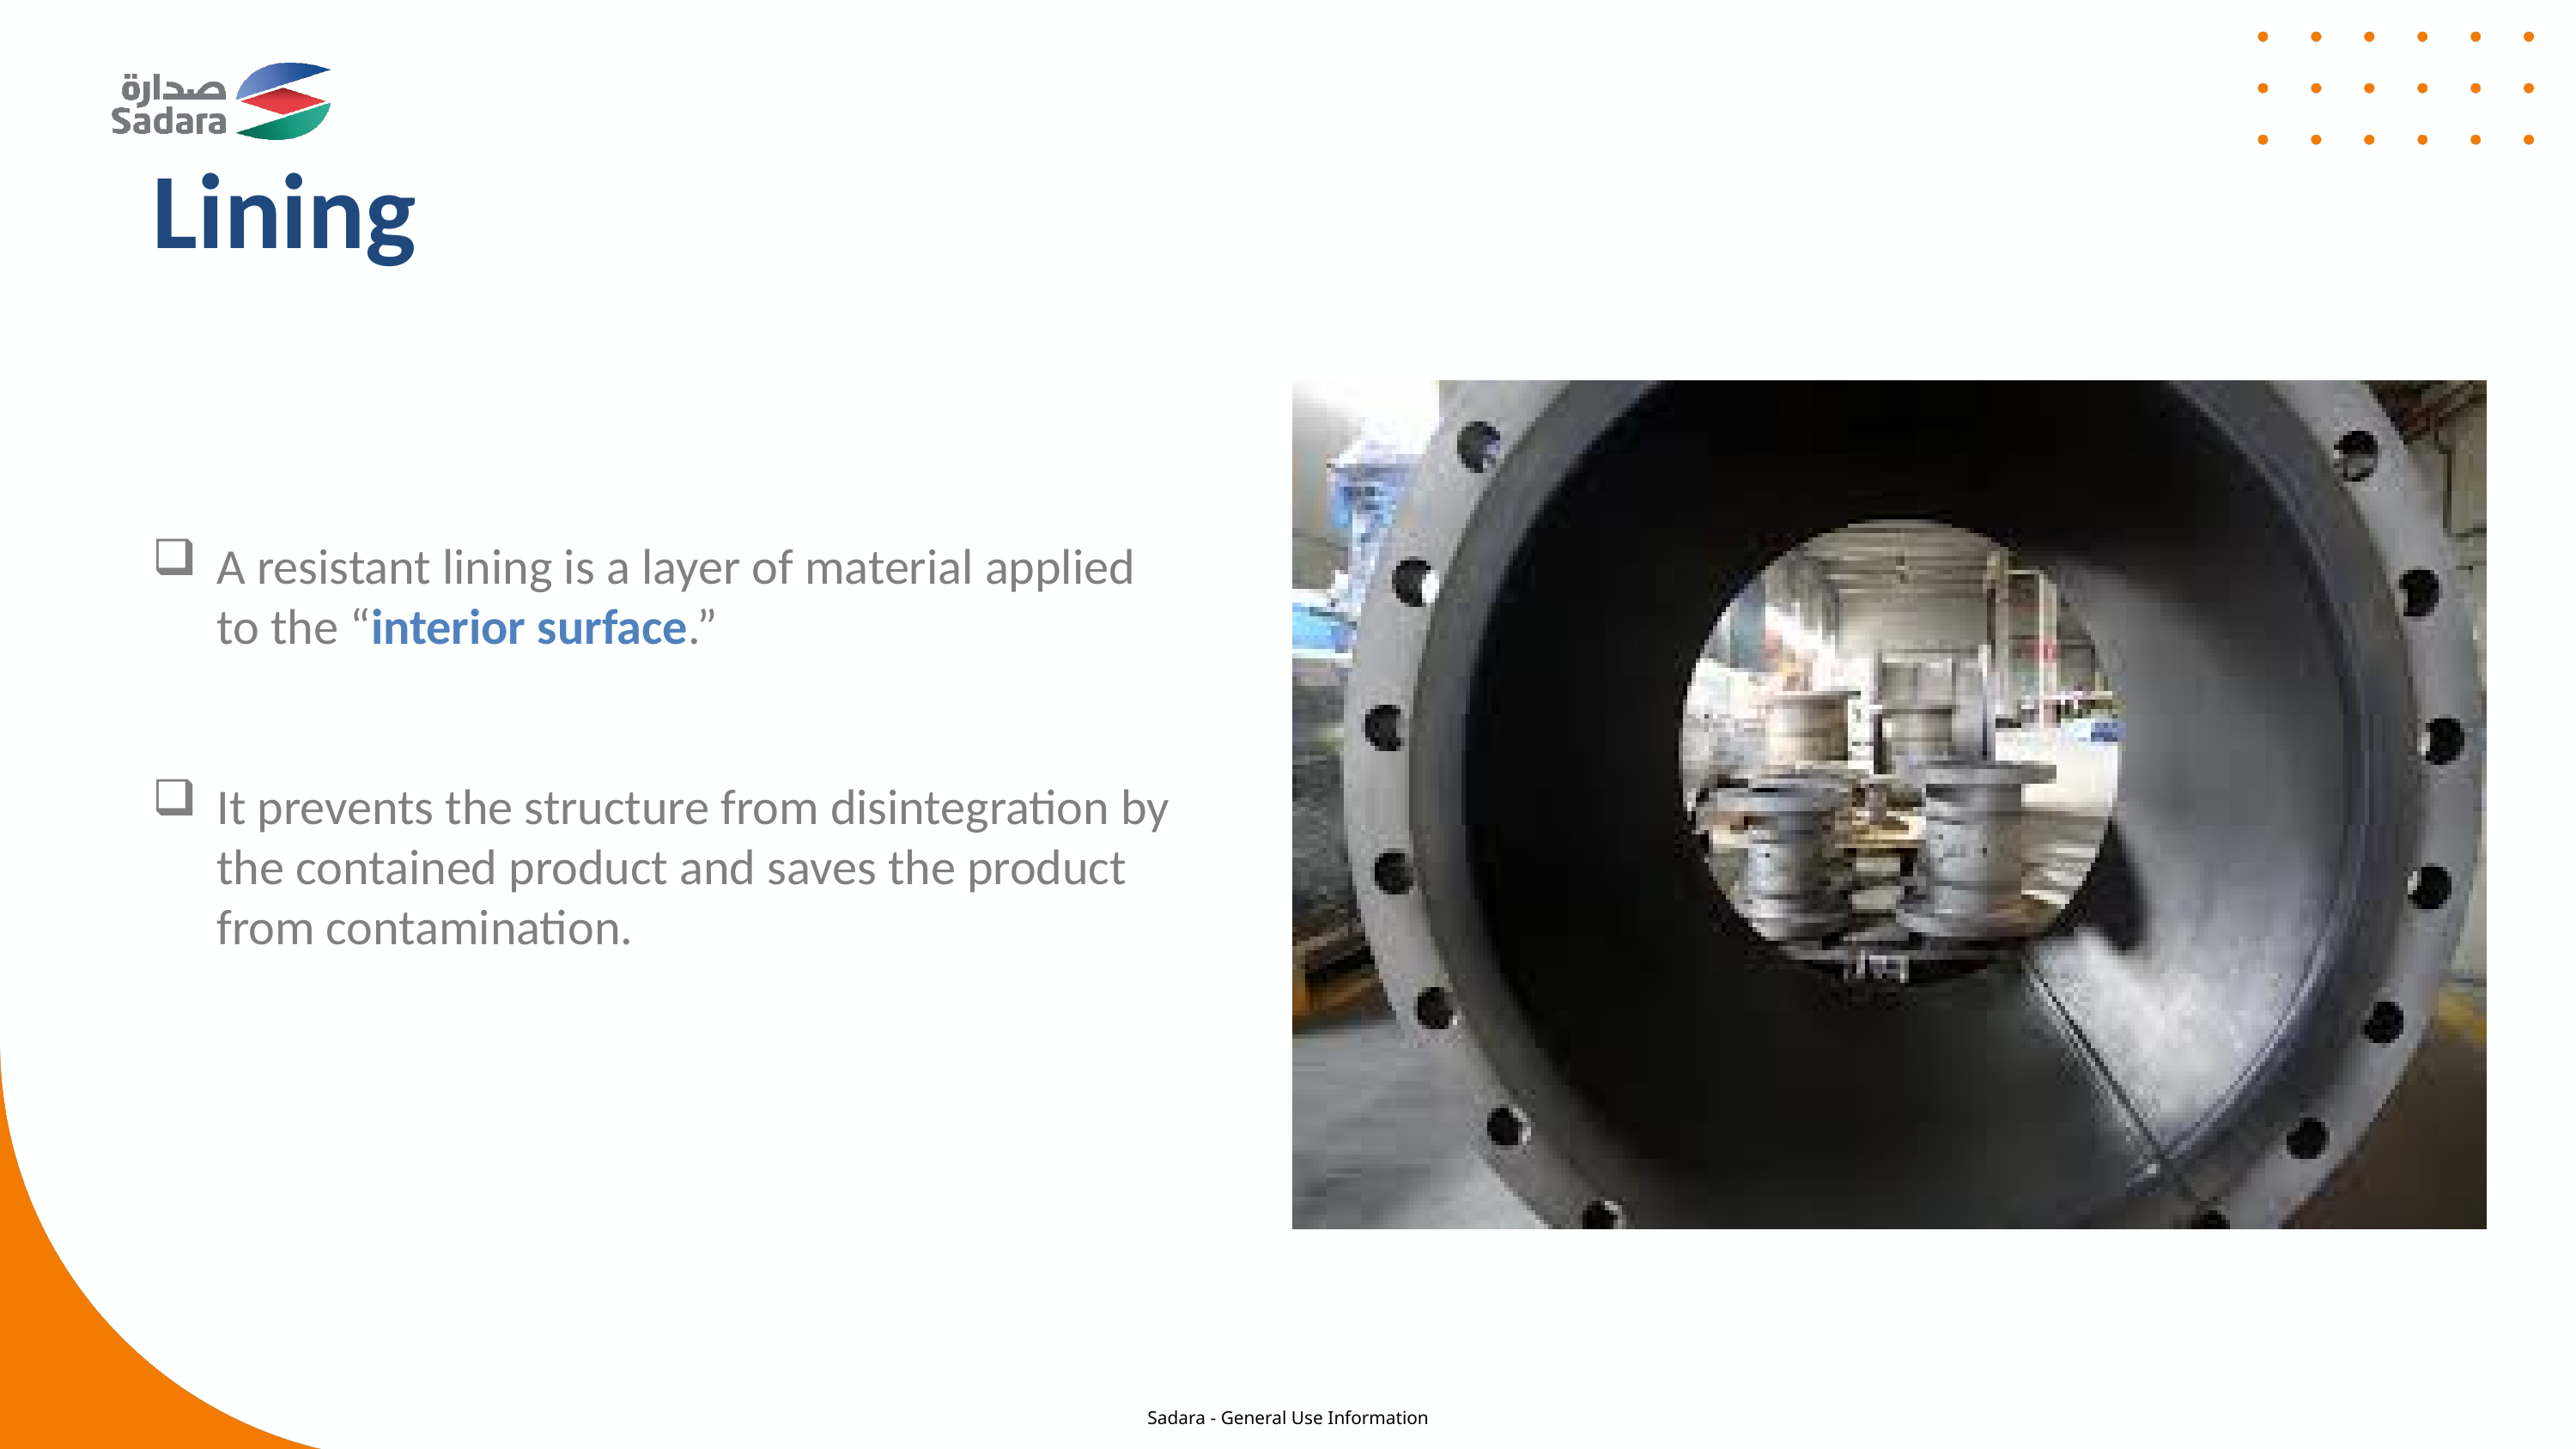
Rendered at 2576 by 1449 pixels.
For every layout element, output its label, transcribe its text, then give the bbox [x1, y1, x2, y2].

picture [1292, 380, 2487, 1229]
picture [96, 52, 343, 149]
text_box [2257, 0, 2576, 145]
text_box Lining [139, 164, 1469, 264]
text_box A resistant lining is a layer of material applied to the “interior surface.” It prevents the structure from disintegration by the contained product and saves the product from contamination. [139, 527, 1192, 1229]
text_box [0, 1043, 417, 1449]
